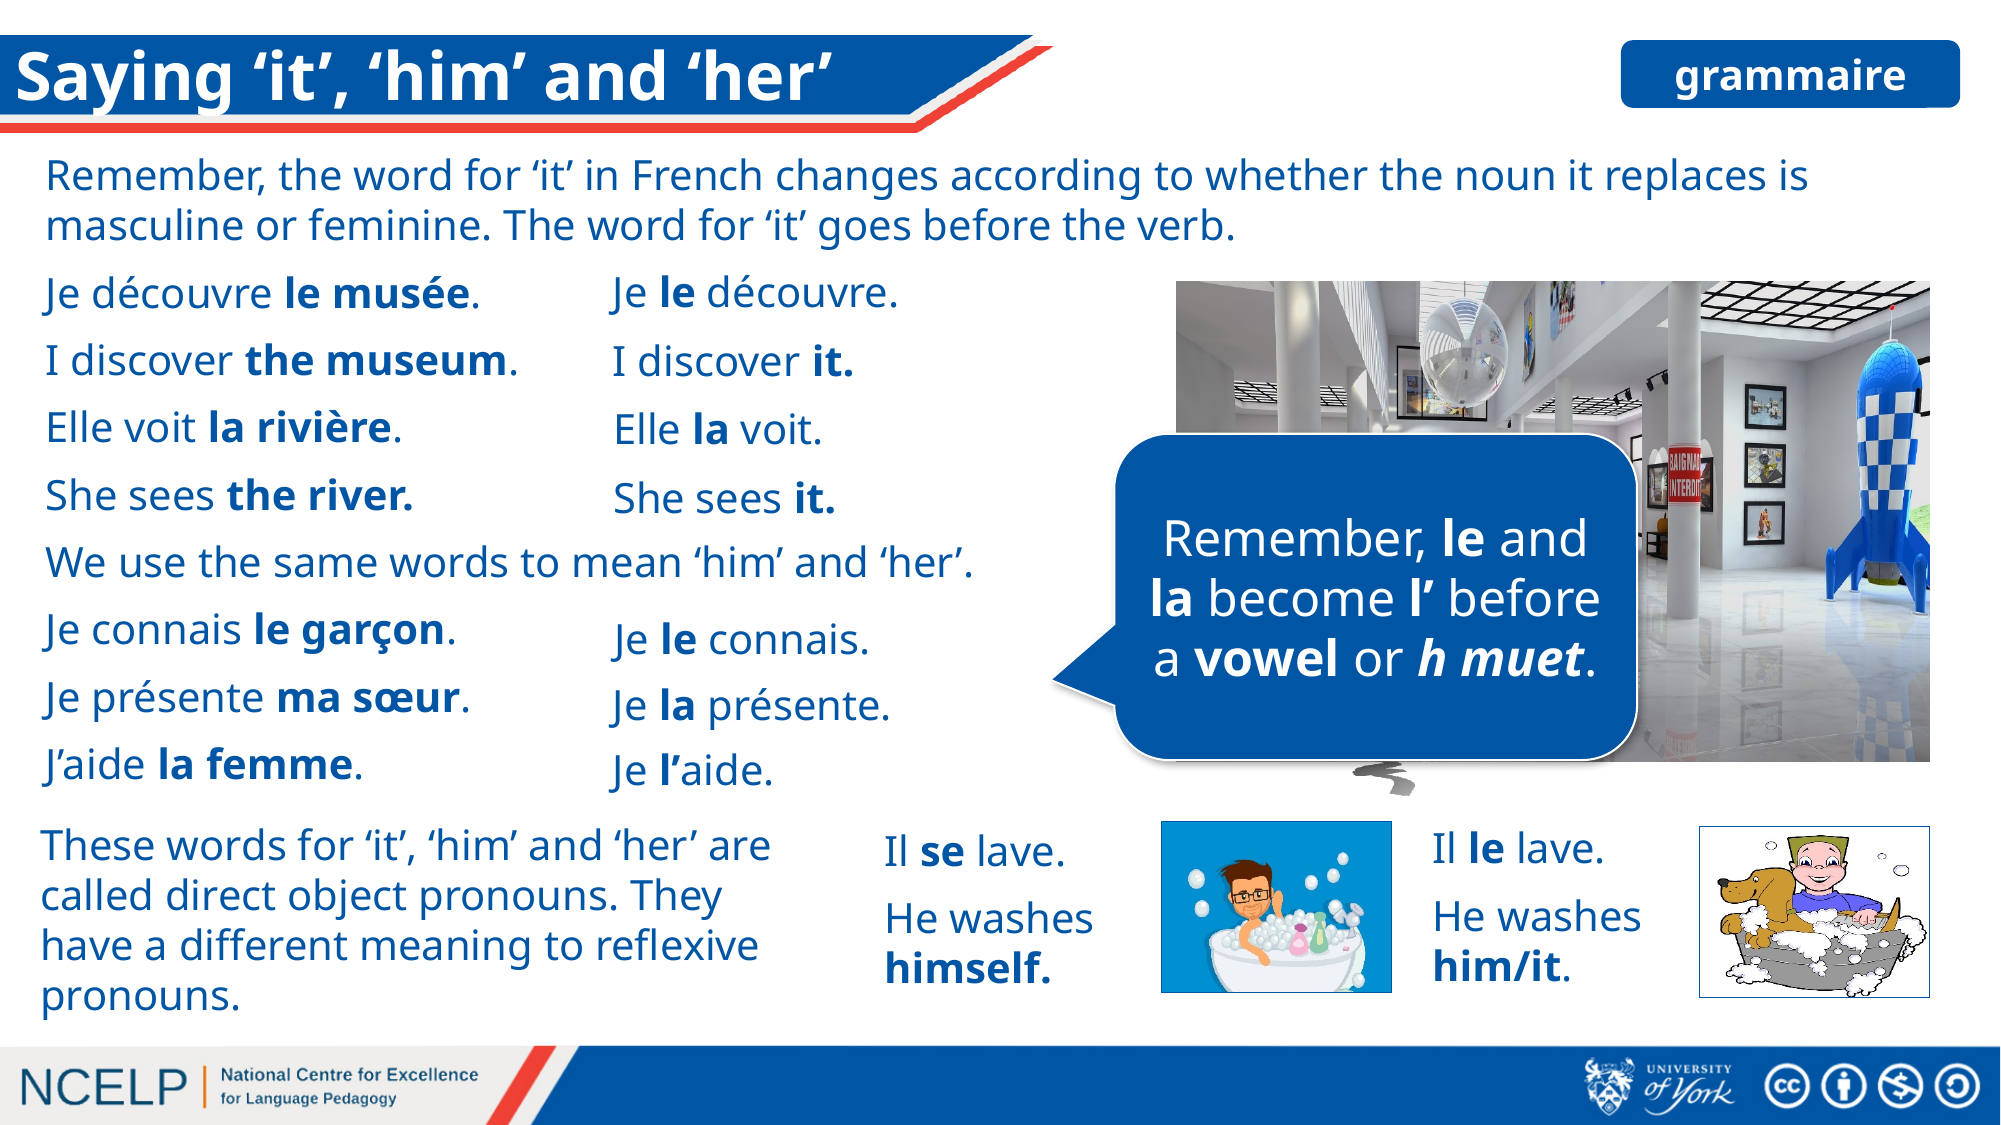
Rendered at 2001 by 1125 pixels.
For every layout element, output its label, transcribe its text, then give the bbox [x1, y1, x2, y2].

text_box I discover it. [598, 326, 870, 392]
text_box Je l’aide. [598, 736, 834, 801]
text_box She sees the river. [31, 461, 562, 526]
text_box Je la présente. [598, 671, 948, 736]
text_box We use the same words to mean ‘him’ and ‘her’. [31, 528, 1112, 594]
text_box Il se lave. [869, 816, 1100, 882]
text_box He washes himself. [869, 884, 1207, 1000]
text_box Elle la voit. [598, 395, 1000, 461]
title Saying ‘it’, ‘him’ and ‘her’ [0, 35, 1076, 142]
text_box Je le découvre. [598, 258, 1044, 324]
text_box She sees it. [598, 464, 926, 528]
text_box Je présente ma sœur. [31, 663, 554, 728]
text_box I discover the museum. [31, 326, 564, 392]
text_box He washes him/it. [1417, 882, 1699, 998]
text_box These words for ‘it’, ‘him’ and ‘her’ are called direct object pronouns. They have a different meaning to reflexive pronouns. [25, 811, 834, 1027]
text_box Je connais le garçon. [30, 595, 548, 661]
text_box Remember, the word for ‘it’ in French changes according to whether the noun it replaces is masculine or feminine. The word for ‘it’ goes before the verb. [31, 141, 1969, 256]
text_box grammaire [1620, 40, 1961, 108]
text_box J’aide la femme. [30, 730, 419, 796]
text_box Remember, le and la become l’ before a vowel or h muet. [1048, 432, 1176, 762]
text_box Je le connais. [599, 606, 930, 671]
text_box [31, 256, 1969, 361]
text_box Elle voit la rivière. [30, 393, 600, 459]
text_box Je découvre le musée. [31, 259, 564, 324]
picture [0, 0, 2001, 1125]
text_box Il le lave. [1417, 814, 1648, 880]
